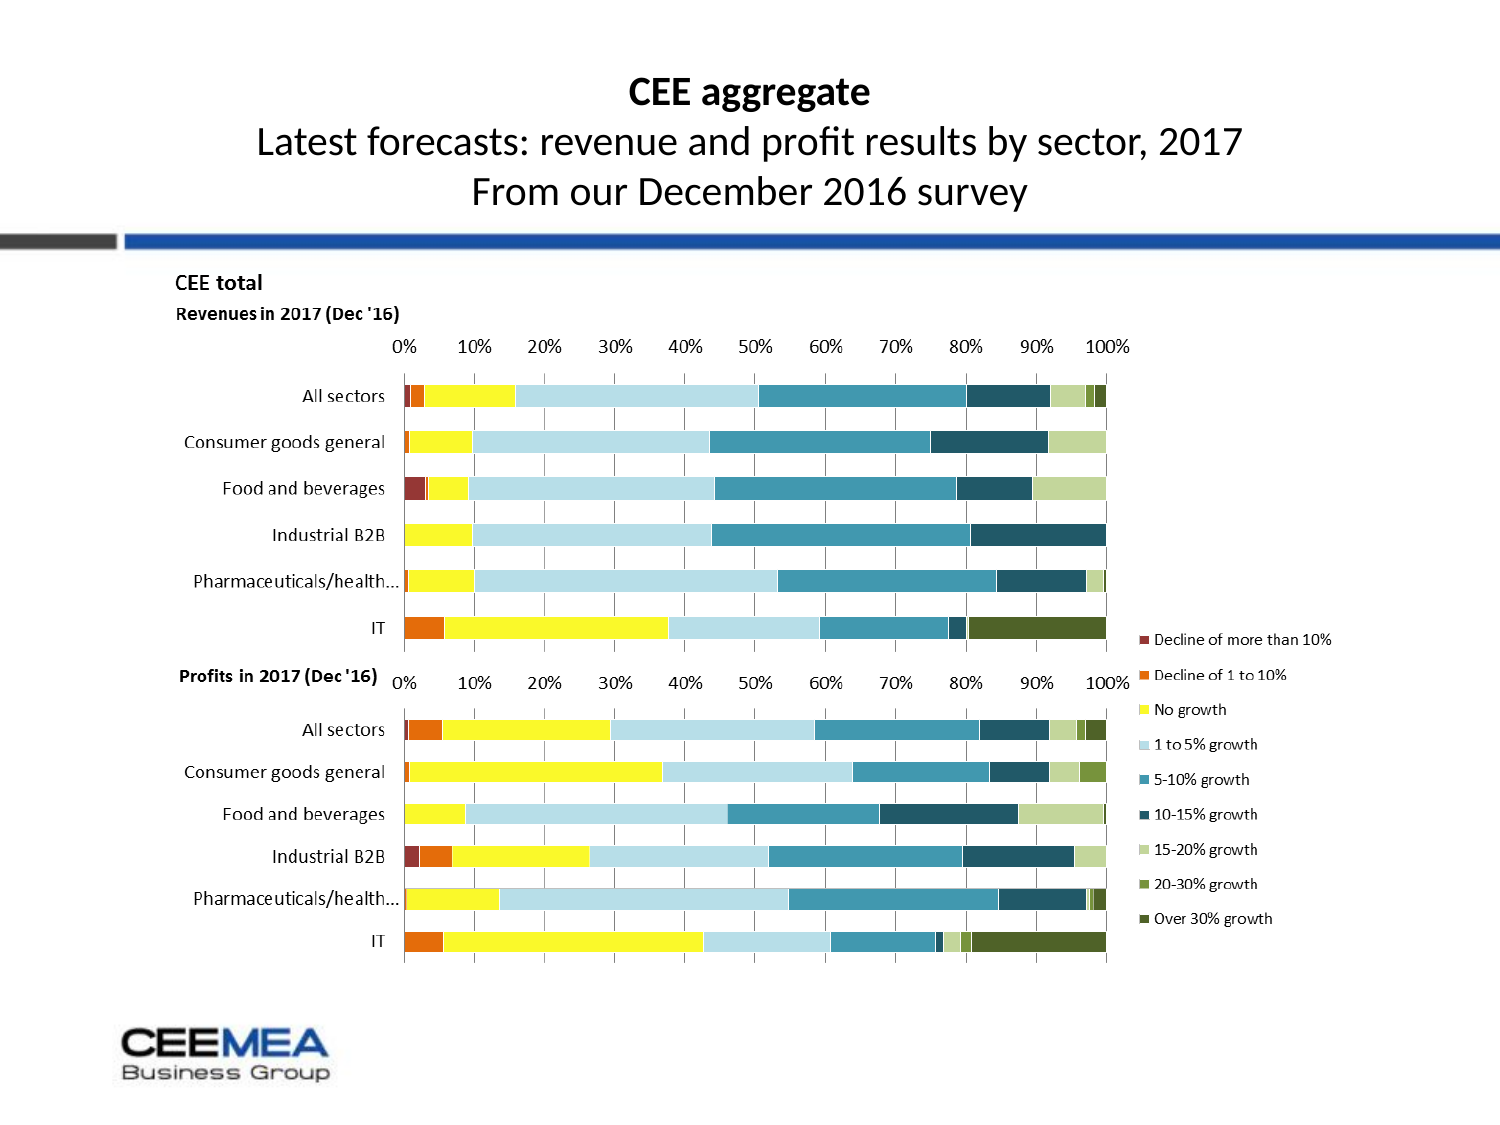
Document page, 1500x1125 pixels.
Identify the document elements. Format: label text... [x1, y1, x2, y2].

title CEE aggregate Latest forecasts: revenue and profit results by sector, 2017 From our December 2016 survey [75, 45, 1425, 233]
picture [0, 0, 1500, 1125]
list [154, 262, 1346, 1006]
